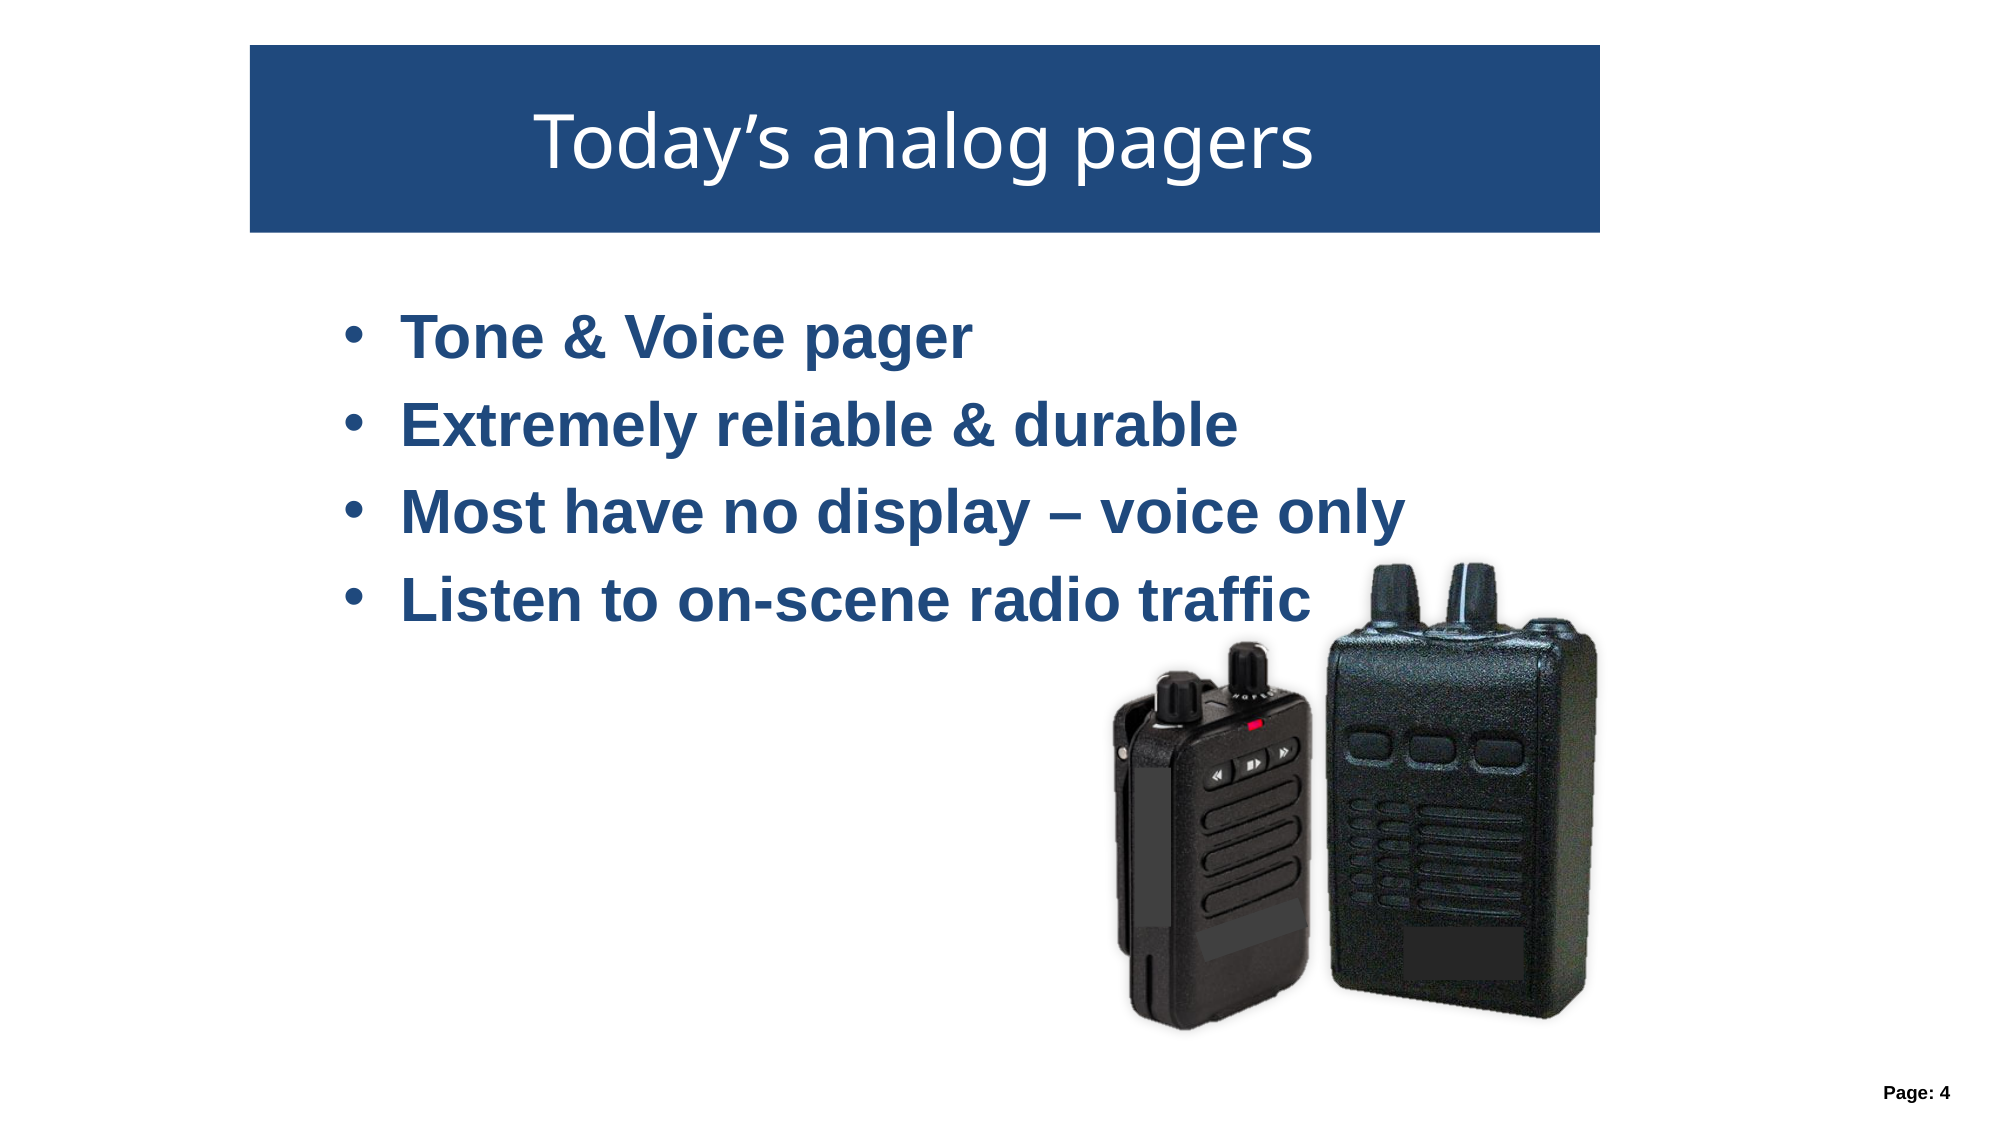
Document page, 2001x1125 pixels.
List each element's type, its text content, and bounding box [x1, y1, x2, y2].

title Today’s analog pagers [249, 45, 1600, 233]
list Tone & Voice pager Extremely reliable & durable Most have no display – voice only Listen to on-scene radio traffic [324, 286, 1461, 749]
text_box Page: 4 [1868, 1073, 1970, 1111]
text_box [1064, 539, 1704, 1058]
